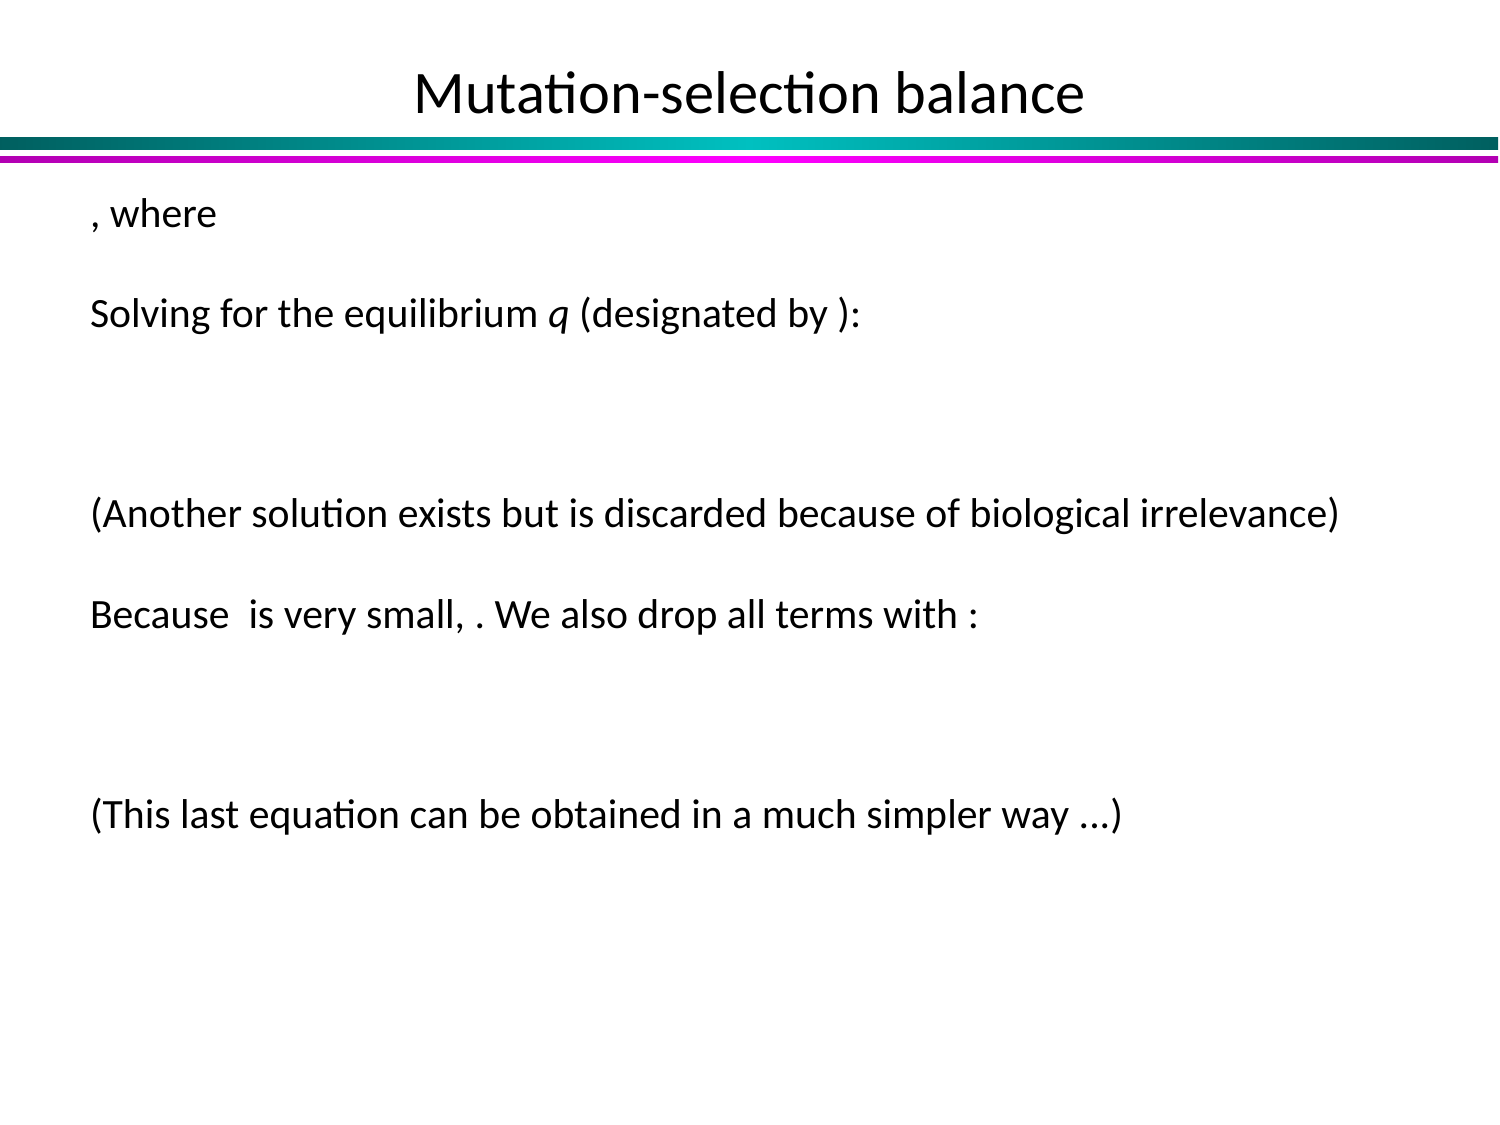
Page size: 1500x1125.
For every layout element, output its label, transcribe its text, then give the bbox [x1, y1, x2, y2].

title Mutation-selection balance [75, 45, 1425, 133]
